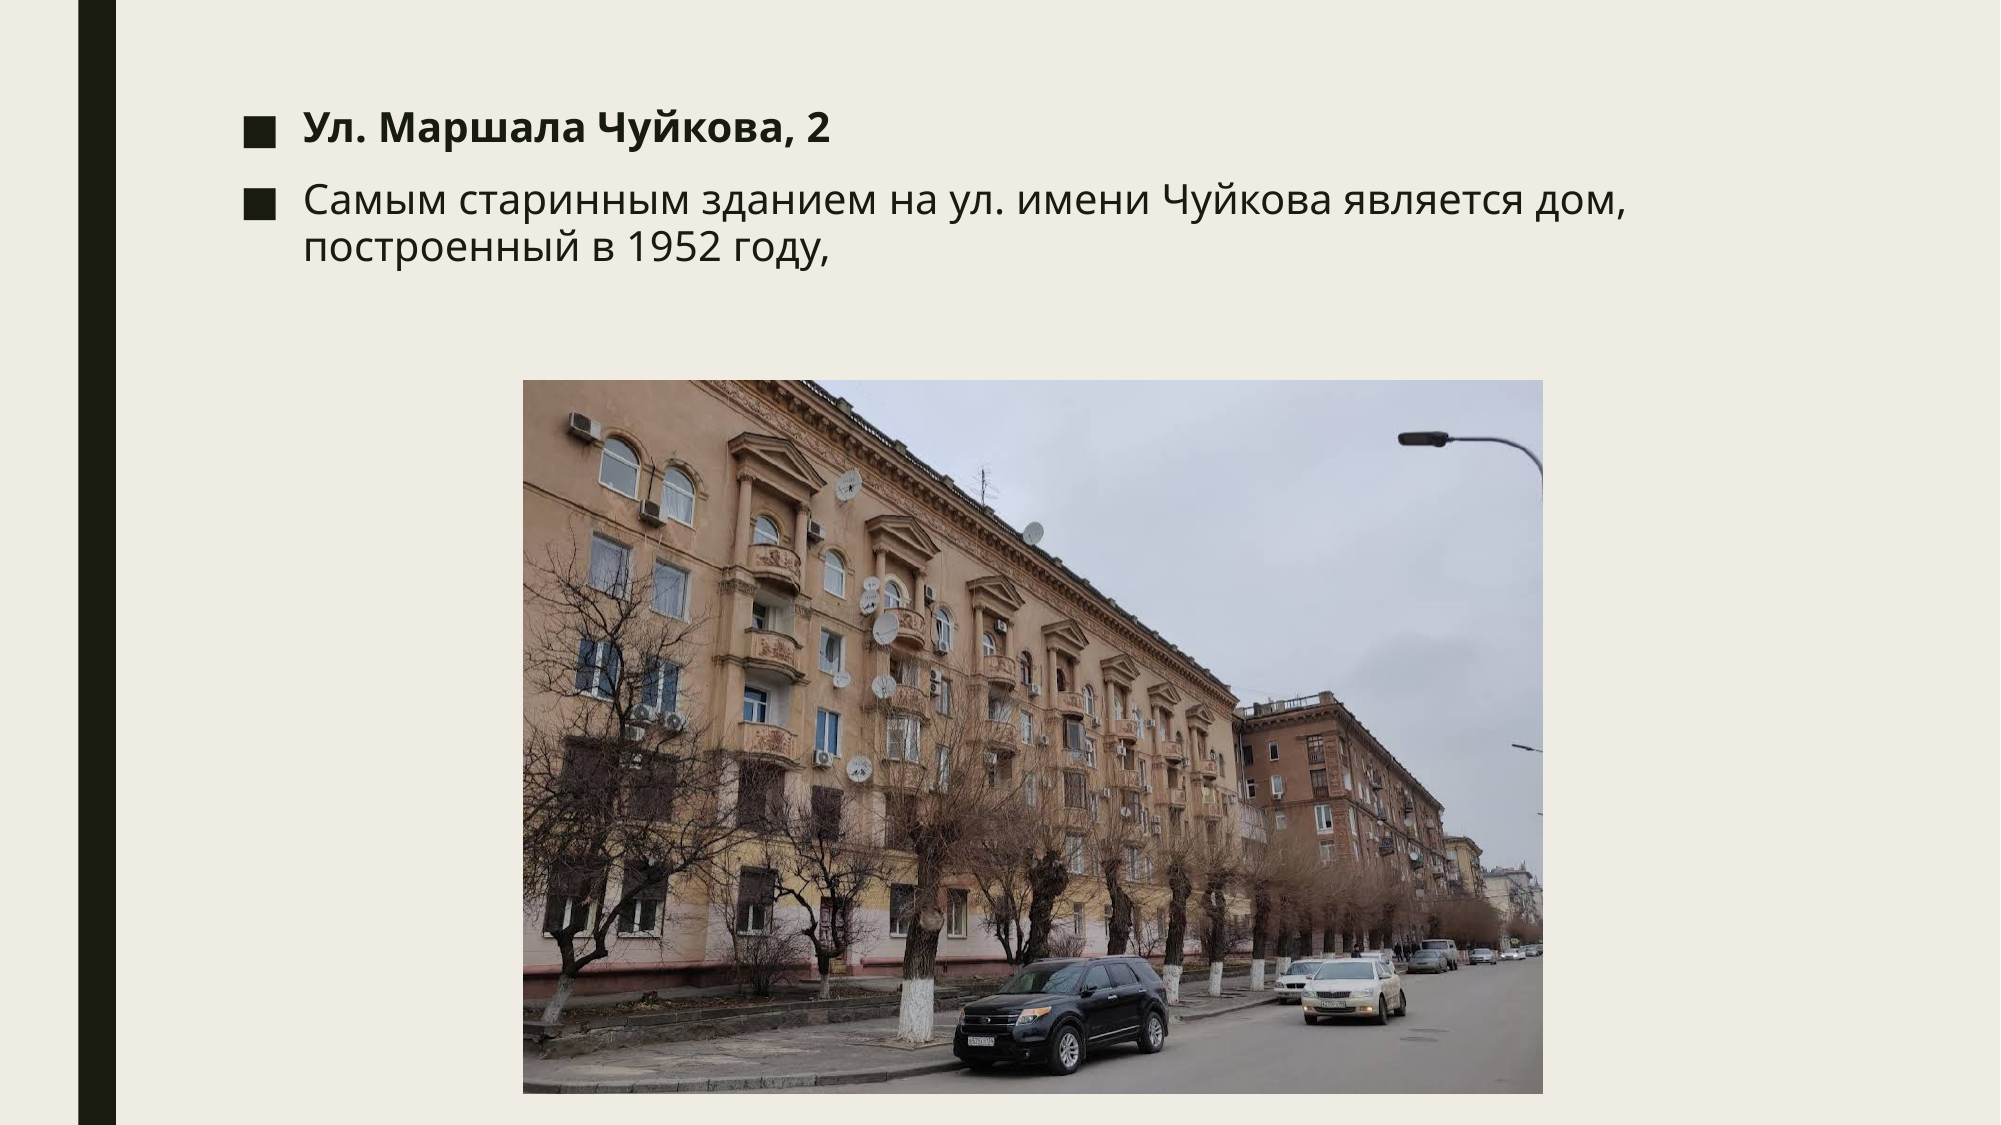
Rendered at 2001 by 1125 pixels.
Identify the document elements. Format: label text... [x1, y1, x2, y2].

picture [522, 380, 1543, 1095]
list Ул. Маршала Чуйкова, 2 Самым старинным зданием на ул. имени Чуйкова является дом, построенный в 1952 году, [225, 97, 1800, 980]
